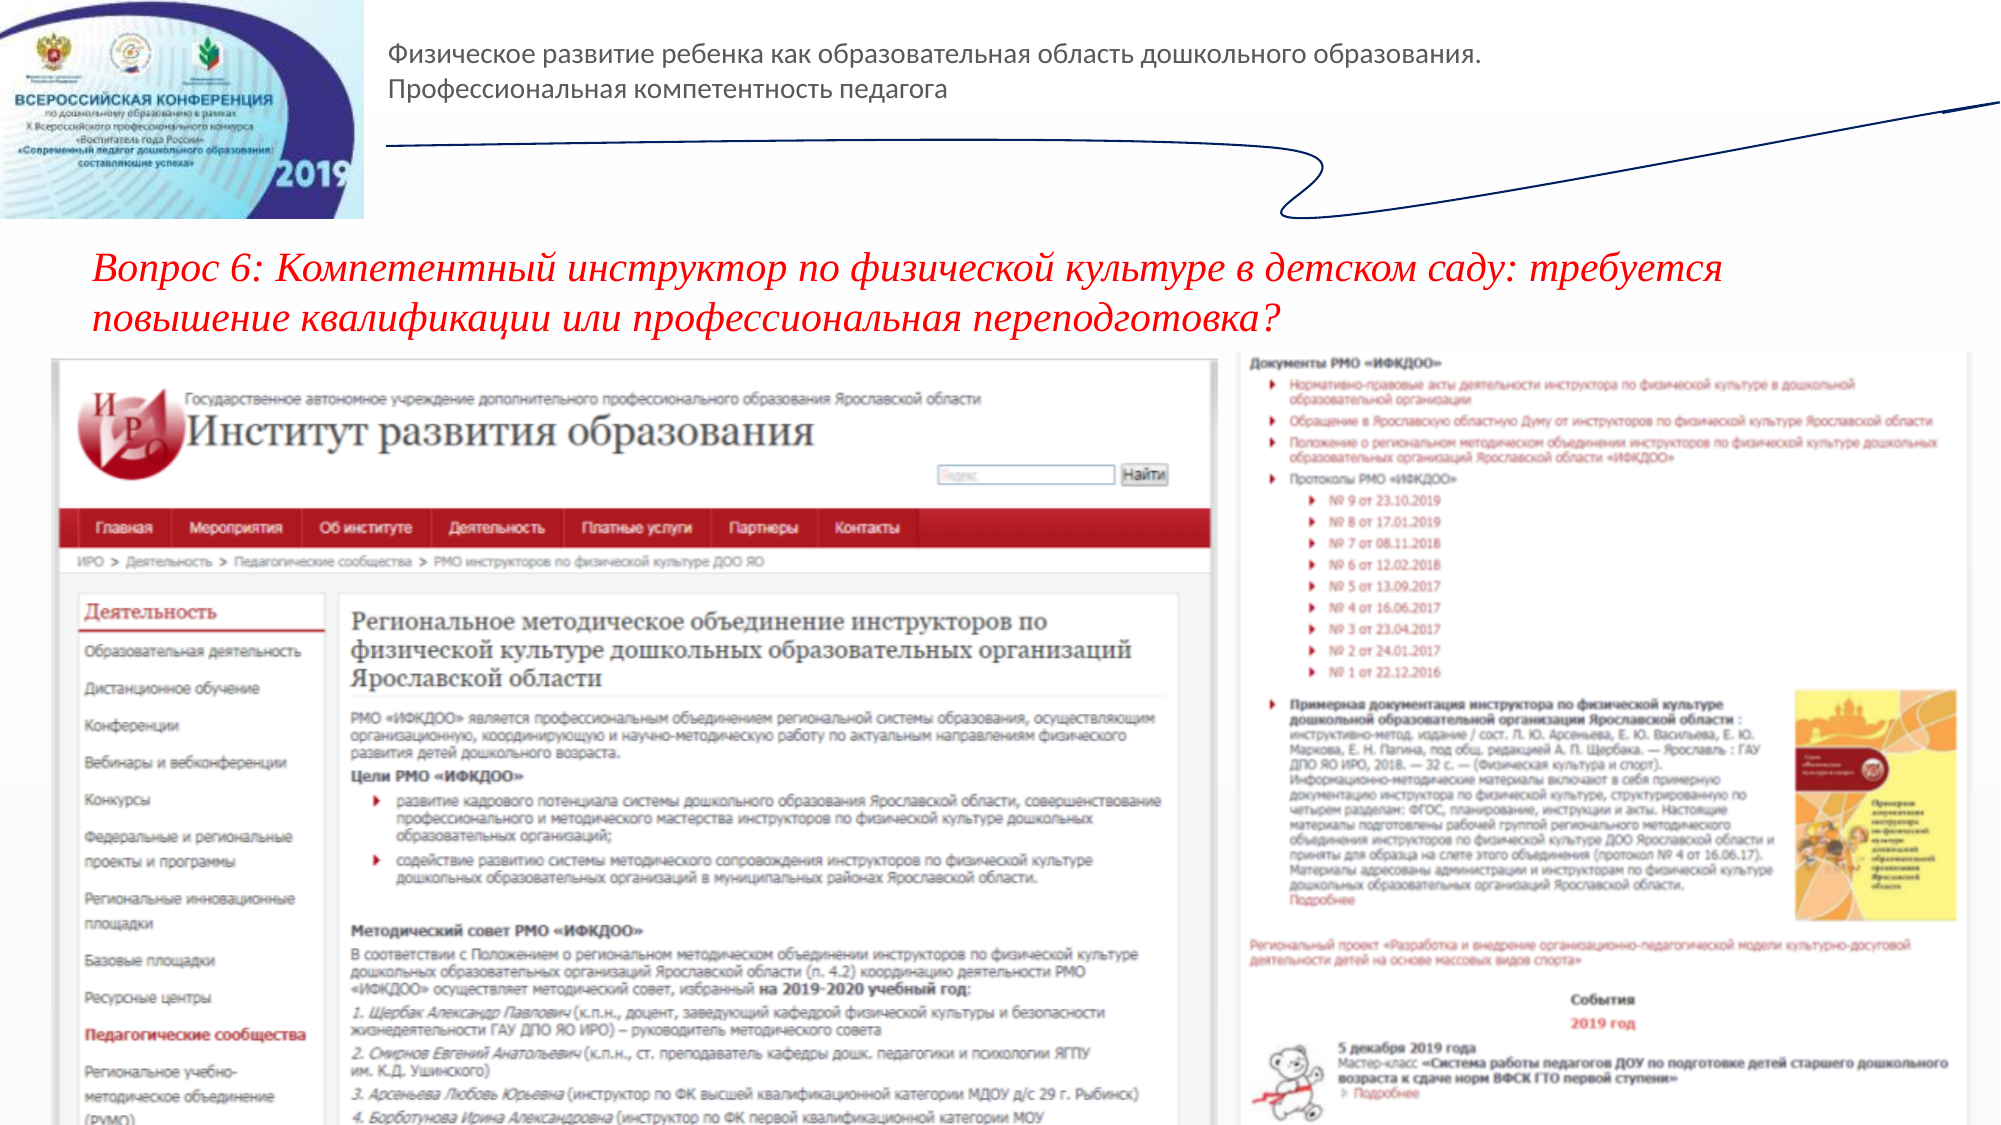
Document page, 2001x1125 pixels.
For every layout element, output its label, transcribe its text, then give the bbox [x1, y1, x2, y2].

picture [1235, 352, 1973, 1125]
text_box Физическое развитие ребенка как образовательная область дошкольного образования. Профессиональная компетентность педагога [373, 26, 1681, 112]
text_box [385, 101, 2000, 220]
picture [51, 354, 1218, 1125]
picture [0, 0, 364, 219]
text_box Вопрос 6: Компетентный инструктор по физической культуре в детском саду: требуется повышение квалификации или профессиональная переподготовка? [77, 232, 1923, 347]
